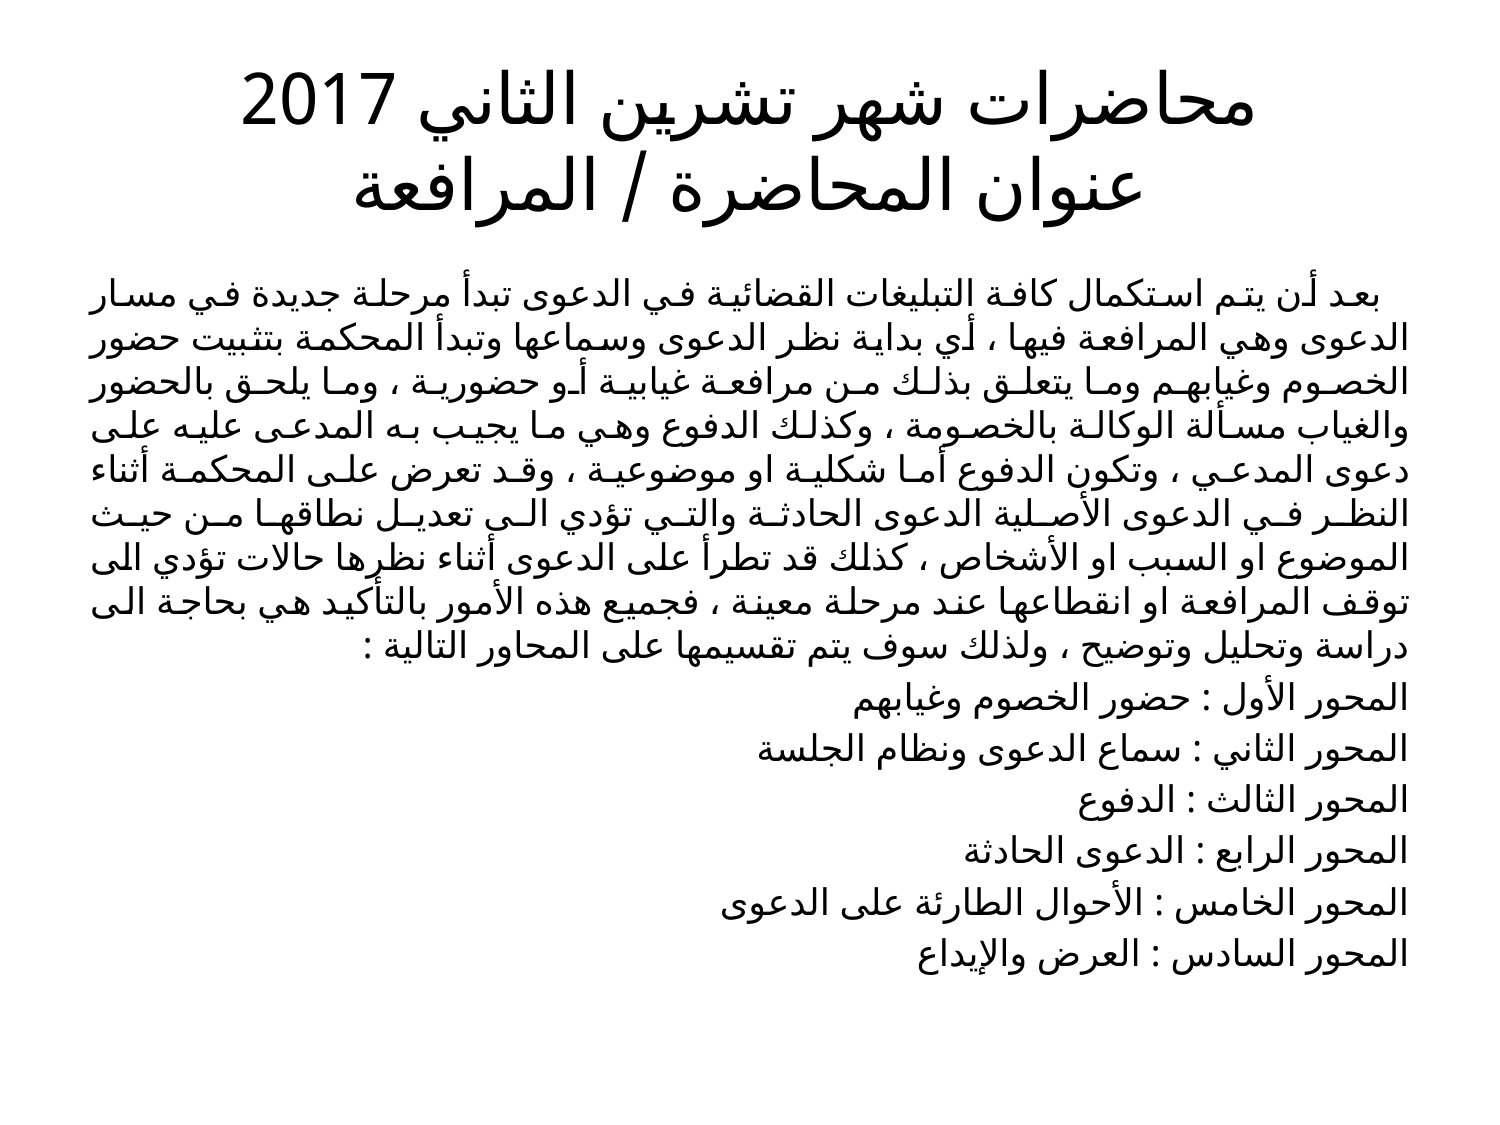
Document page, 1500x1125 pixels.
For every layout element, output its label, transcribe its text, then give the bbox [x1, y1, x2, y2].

title محاضرات شهر تشرين الثاني 2017 عنوان المحاضرة / المرافعة [75, 45, 1425, 233]
list بعد أن يتم استكمال كافة التبليغات القضائية في الدعوى تبدأ مرحلة جديدة في مسار الدعوى وهي المرافعة فيها ، أي بداية نظر الدعوى وسماعها وتبدأ المحكمة بتثبيت حضور الخصوم وغيابهم وما يتعلق بذلك من مرافعة غيابية أو حضورية ، وما يلحق بالحضور والغياب مسألة الوكالة بالخصومة ، وكذلك الدفوع وهي ما يجيب به المدعى عليه على دعوى المدعي ، وتكون الدفوع أما شكلية او موضوعية ، وقد تعرض على المحكمة أثناء النظر في الدعوى الأصلية الدعوى الحادثة والتي تؤدي الى تعديل نطاقها من حيث الموضوع او السبب او الأشخاص ، كذلك قد تطرأ على الدعوى أثناء نظرها حالات تؤدي الى توقف المرافعة او انقطاعها عند مرحلة معينة ، فجميع هذه الأمور بالتأكيد هي بحاجة الى دراسة وتحليل وتوضيح ، ولذلك سوف يتم تقسيمها على المحاور التالية : المحور الأول : حضور الخصوم وغيابهم المحور الثاني : سماع الدعوى ونظام الجلسة المحور الثالث : الدفوع المحور الرابع : الدعوى الحادثة المحور الخامس : الأحوال الطارئة على الدعوى المحور السادس : العرض والإيداع [75, 262, 1425, 1005]
